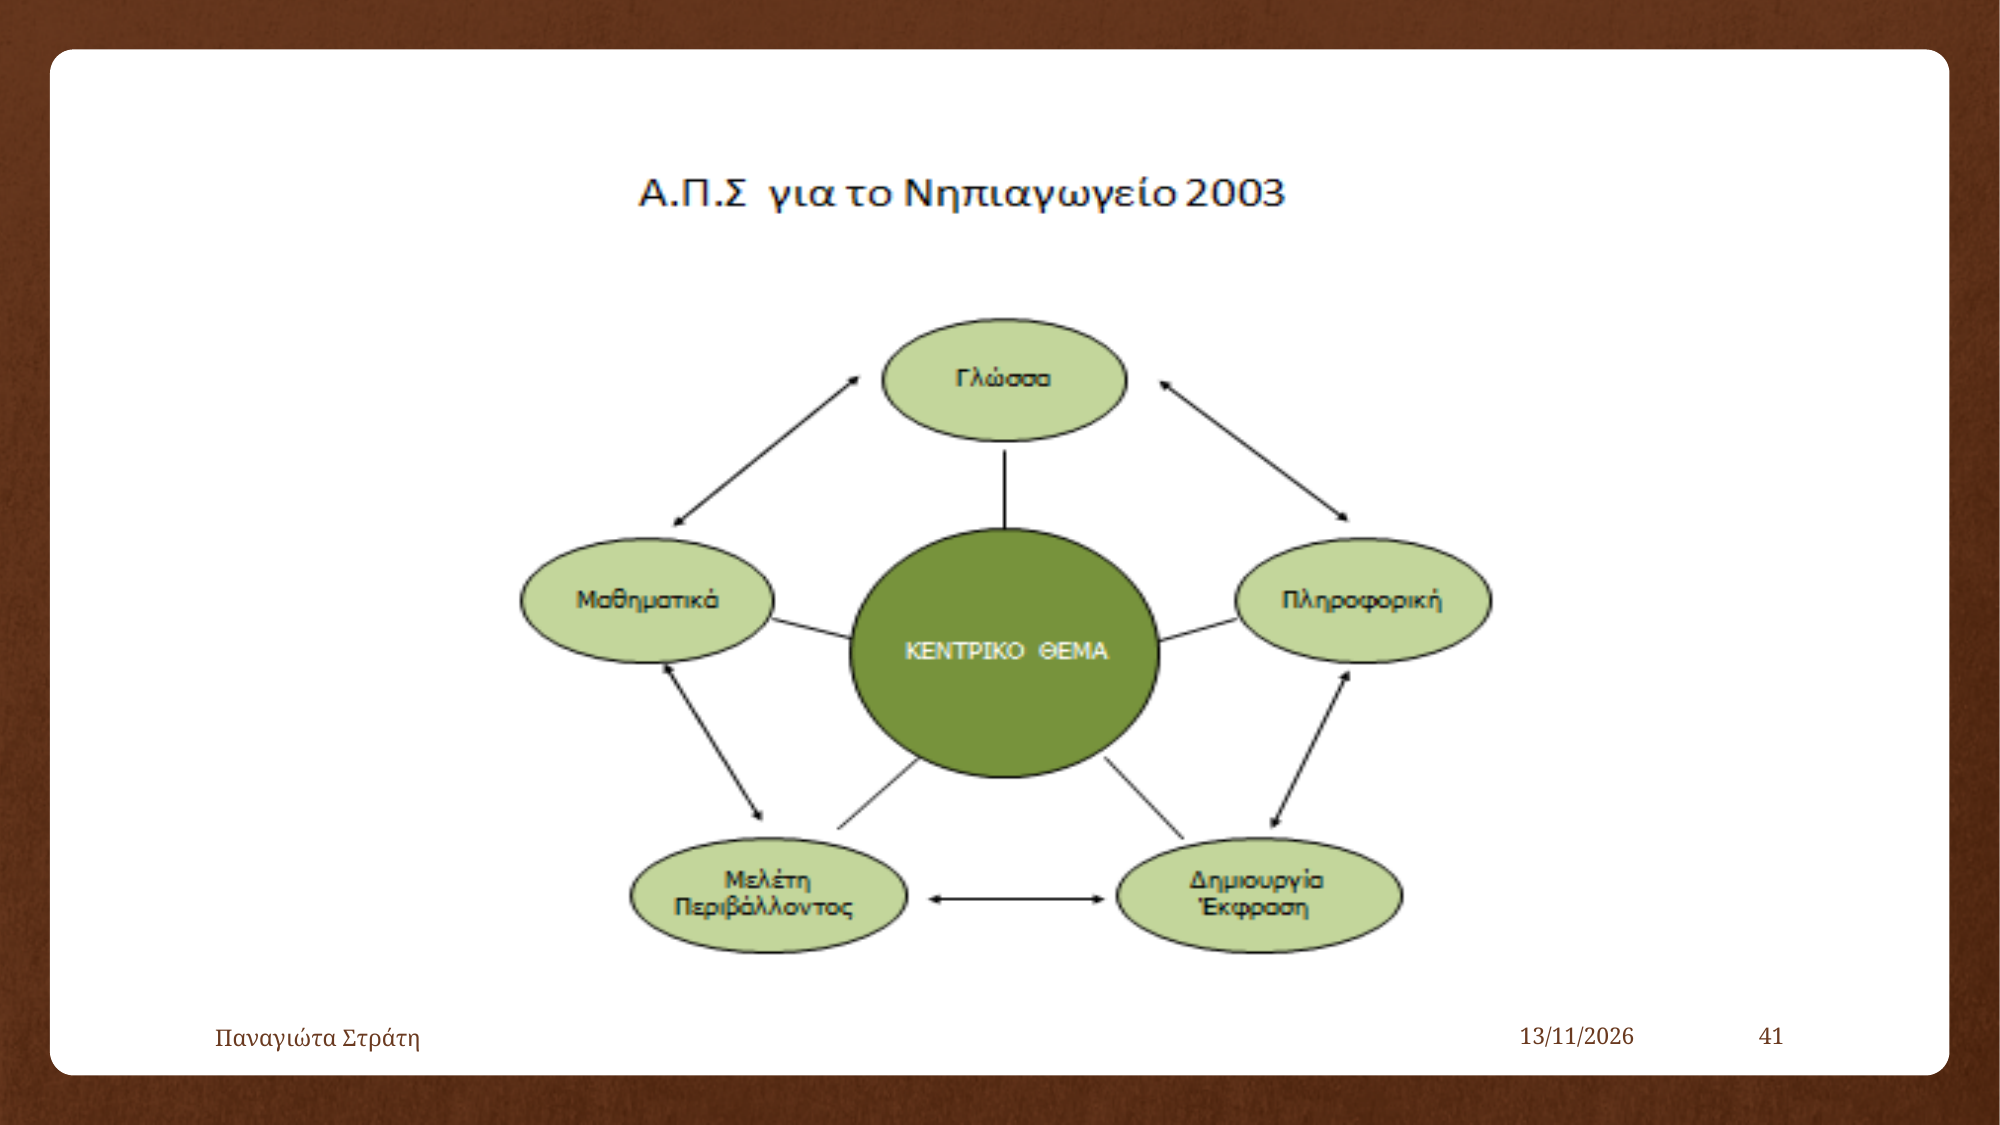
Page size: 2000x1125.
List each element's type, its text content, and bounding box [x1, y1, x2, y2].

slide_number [1449, 1012, 1650, 1063]
footer Παναγιώτα Στράτη [200, 1012, 1417, 1063]
picture [343, 119, 1633, 997]
slide_number 41 [1682, 1012, 1800, 1063]
